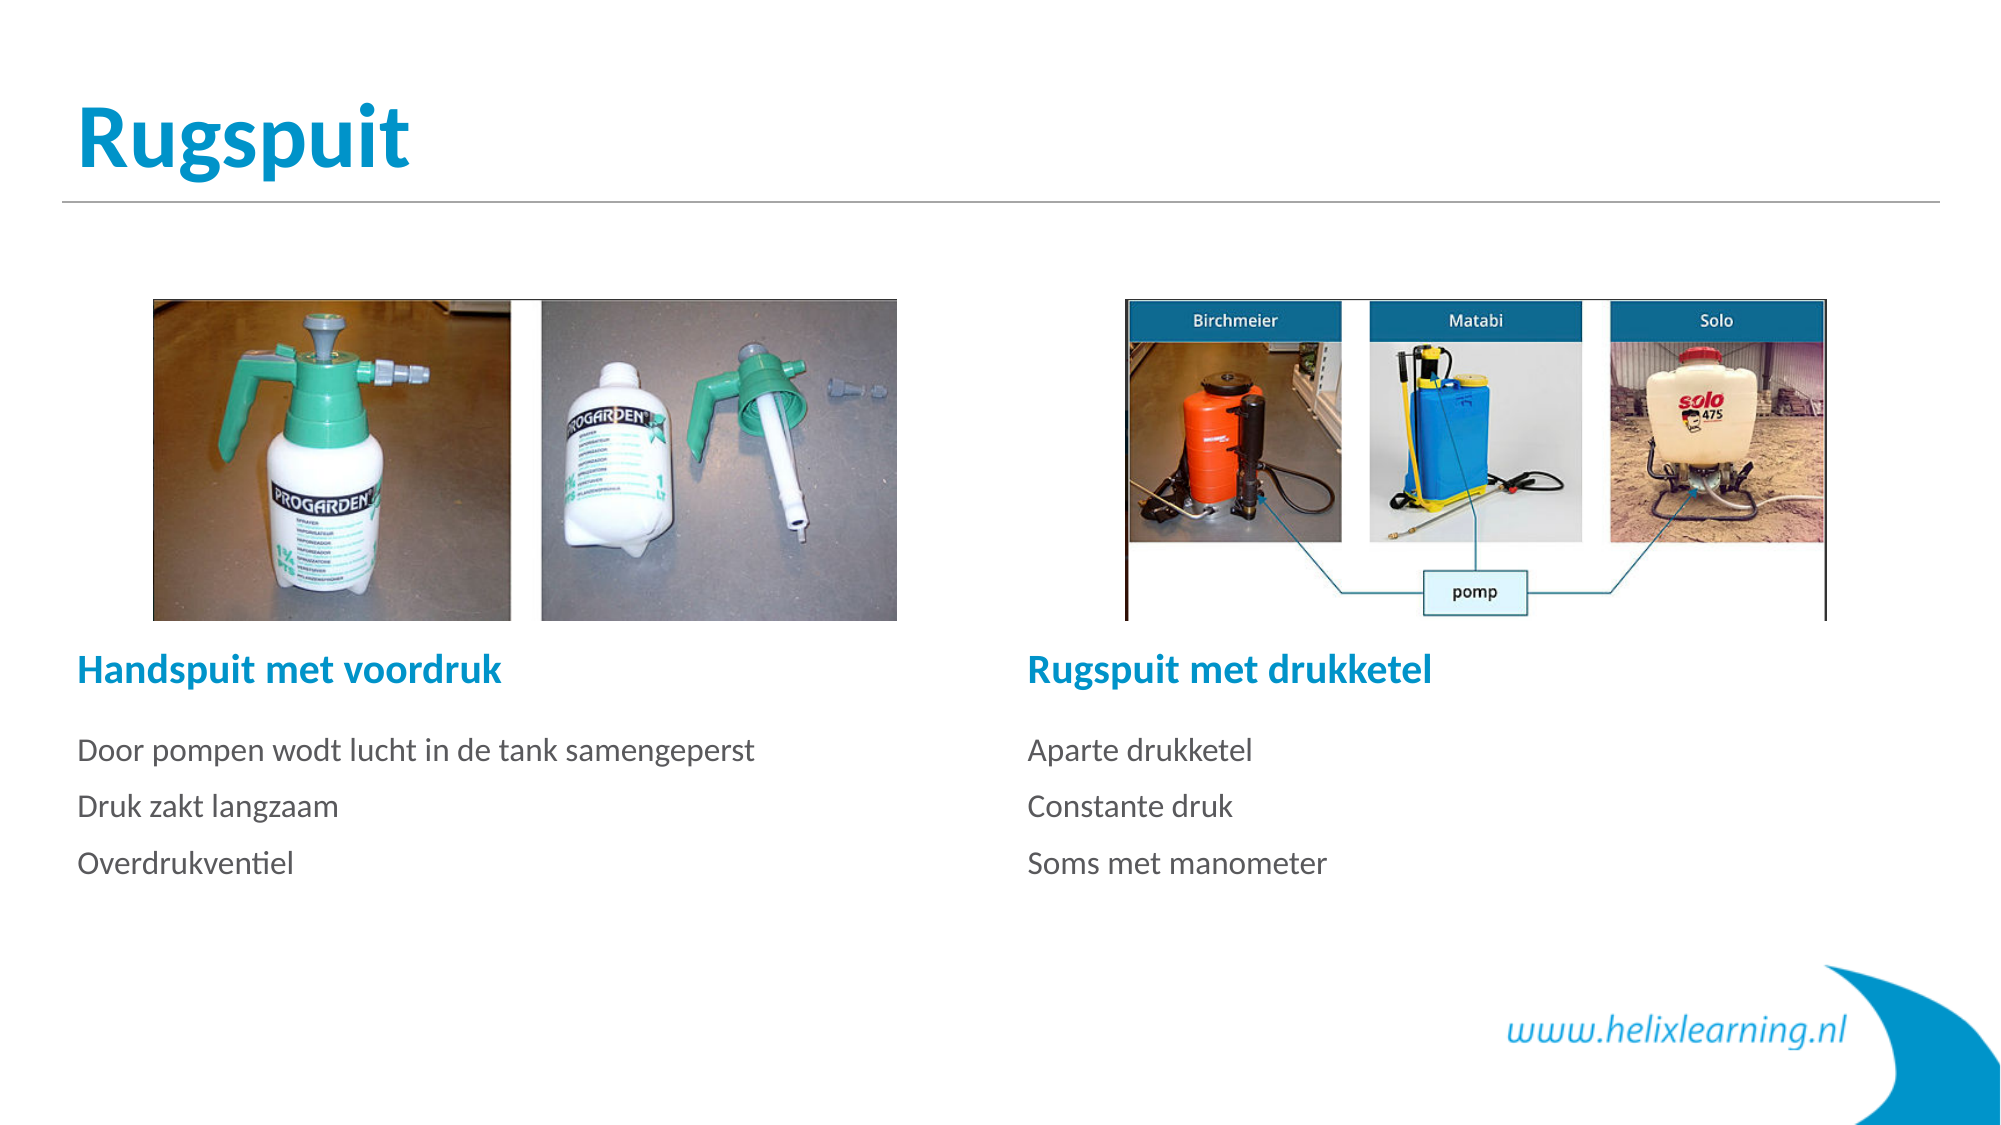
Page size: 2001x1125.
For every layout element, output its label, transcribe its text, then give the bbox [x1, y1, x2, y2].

list Aparte drukketel Constante druk Soms met manometer [1012, 725, 1940, 998]
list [1125, 299, 1827, 621]
title Rugspuit [62, 28, 1940, 247]
list Door pompen wodt lucht in de tank samengeperst Druk zakt langzaam Overdrukventiel [62, 725, 988, 998]
list Handspuit met voordruk [62, 639, 988, 721]
picture [0, 0, 2001, 1125]
list Rugspuit met drukketel [1012, 639, 1940, 721]
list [153, 299, 897, 621]
